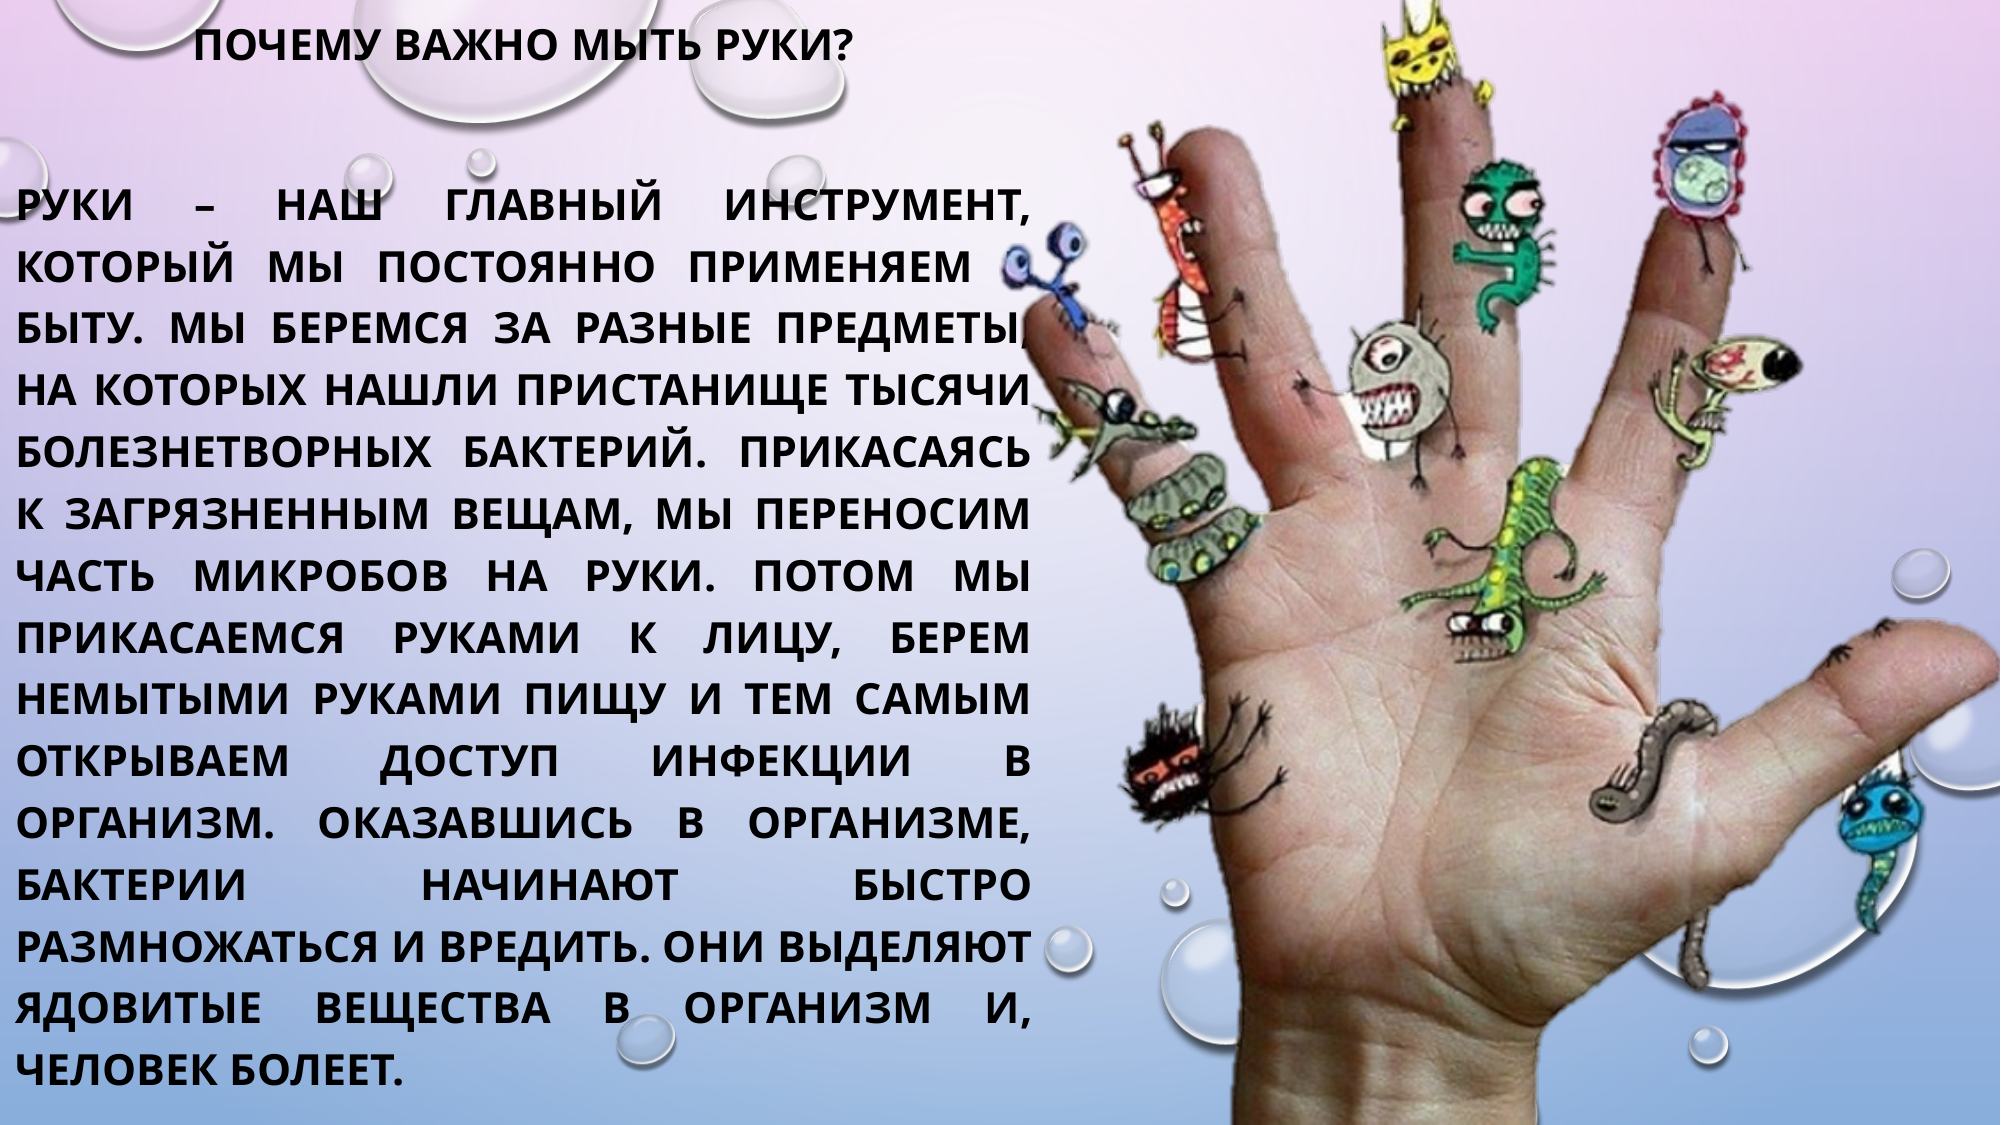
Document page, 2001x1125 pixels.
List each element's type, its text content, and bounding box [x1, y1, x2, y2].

subtitle Почему важно мыть руки? Руки – наш главный инструмент, который мы постоянно применяем в быту. Мы беремся за разные предметы, на которых нашли пристанище тысячи болезнетворных бактерий. Прикасаясь к загрязненным вещам, мы переносим часть микробов на руки. Потом мы прикасаемся руками к лицу, берем немытыми руками пищу и тем самым открываем доступ инфекции в организм. Оказавшись в организме, бактерии начинают быстро размножаться и вредить. Они выделяют ядовитые вещества в организм и, человек болеет. [0, 0, 894, 1125]
picture [896, 0, 2000, 1125]
